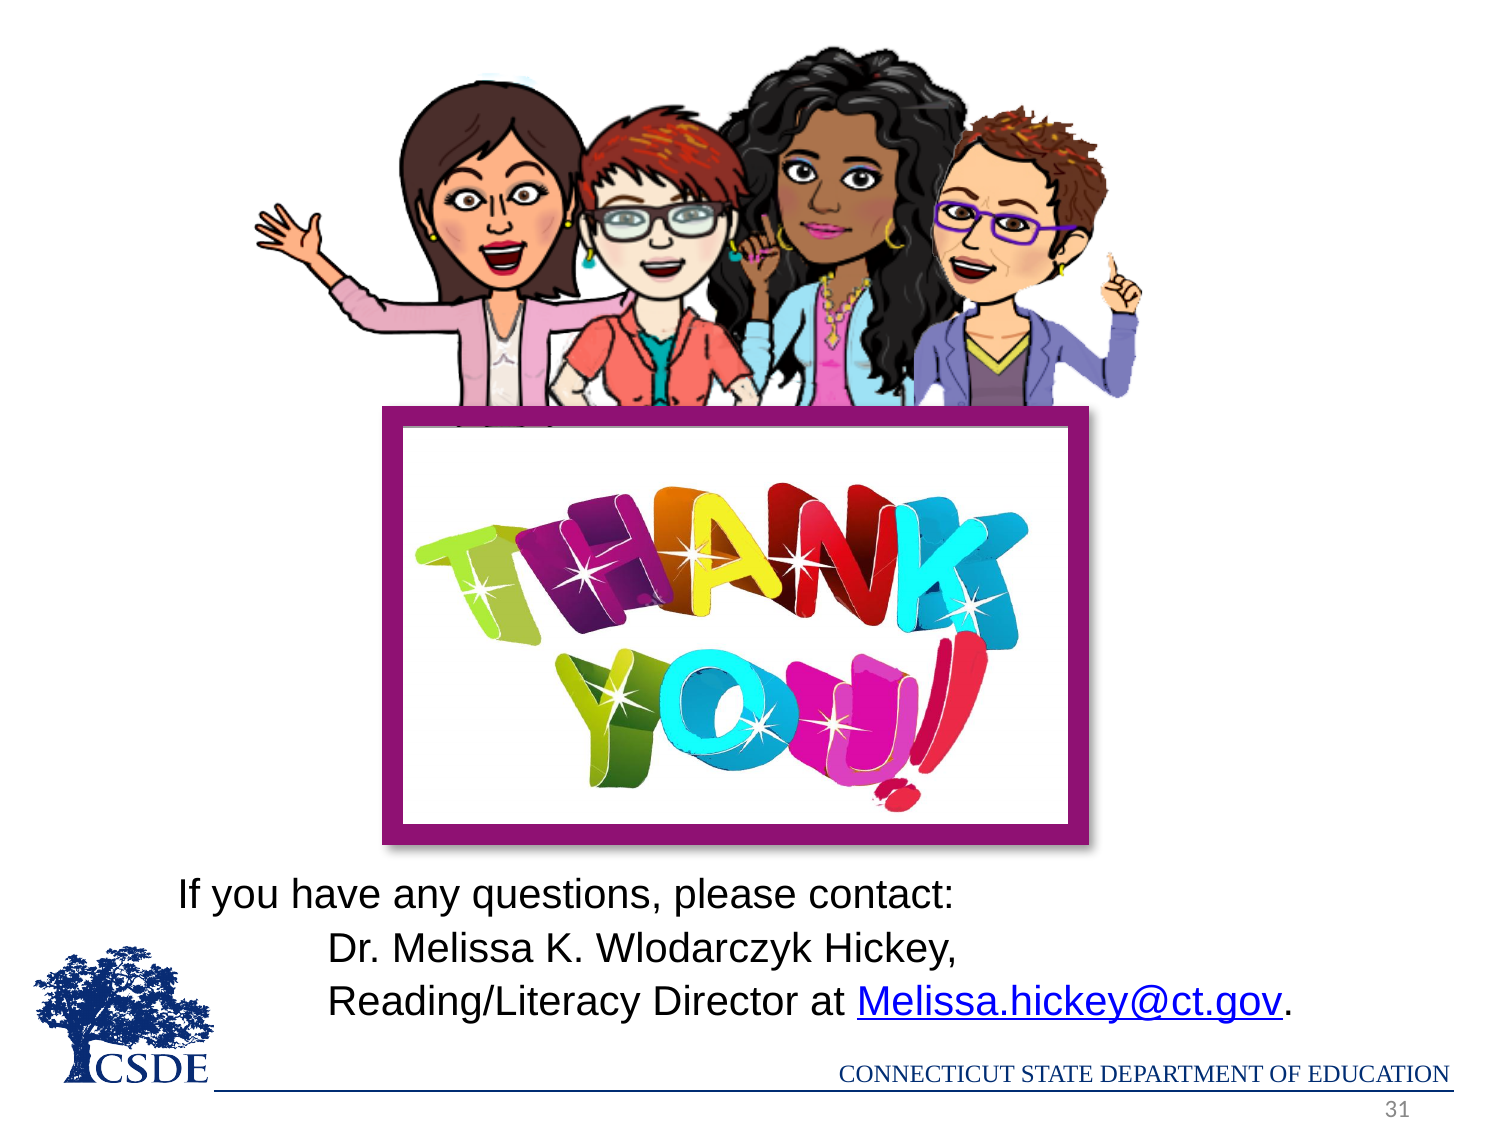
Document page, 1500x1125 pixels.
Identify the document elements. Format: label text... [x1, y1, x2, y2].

picture [402, 426, 1069, 825]
list If you have any questions, please contact: Dr. Melissa K. Wlodarczyk Hickey, Reading/Literacy Director at Melissa.hickey@ct.gov. [162, 865, 1323, 1041]
slide_number 31 [1367, 1083, 1425, 1090]
picture [33, 946, 214, 1084]
text_box CONNECTICUT STATE DEPARTMENT OF EDUCATION [775, 1049, 1466, 1095]
slide_number 31 [1367, 1100, 1425, 1125]
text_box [204, 21, 1155, 427]
